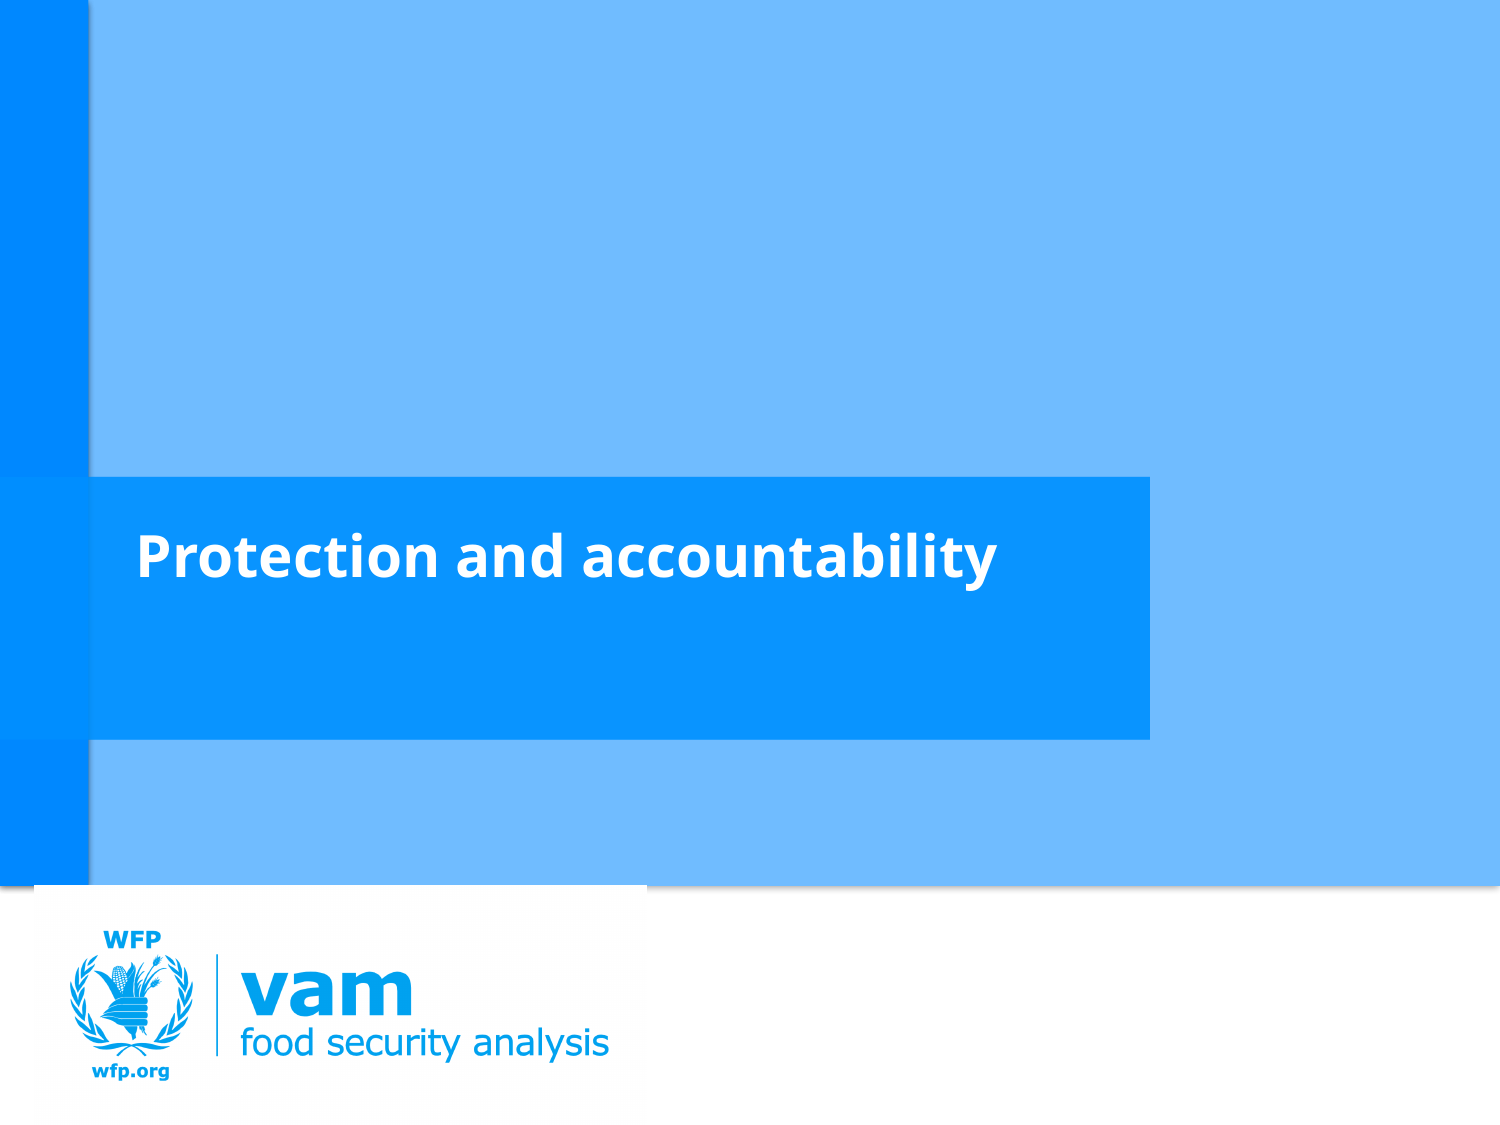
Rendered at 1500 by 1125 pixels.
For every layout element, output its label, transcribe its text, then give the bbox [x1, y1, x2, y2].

picture [34, 885, 647, 1125]
title Protection and accountability [135, 519, 1132, 638]
